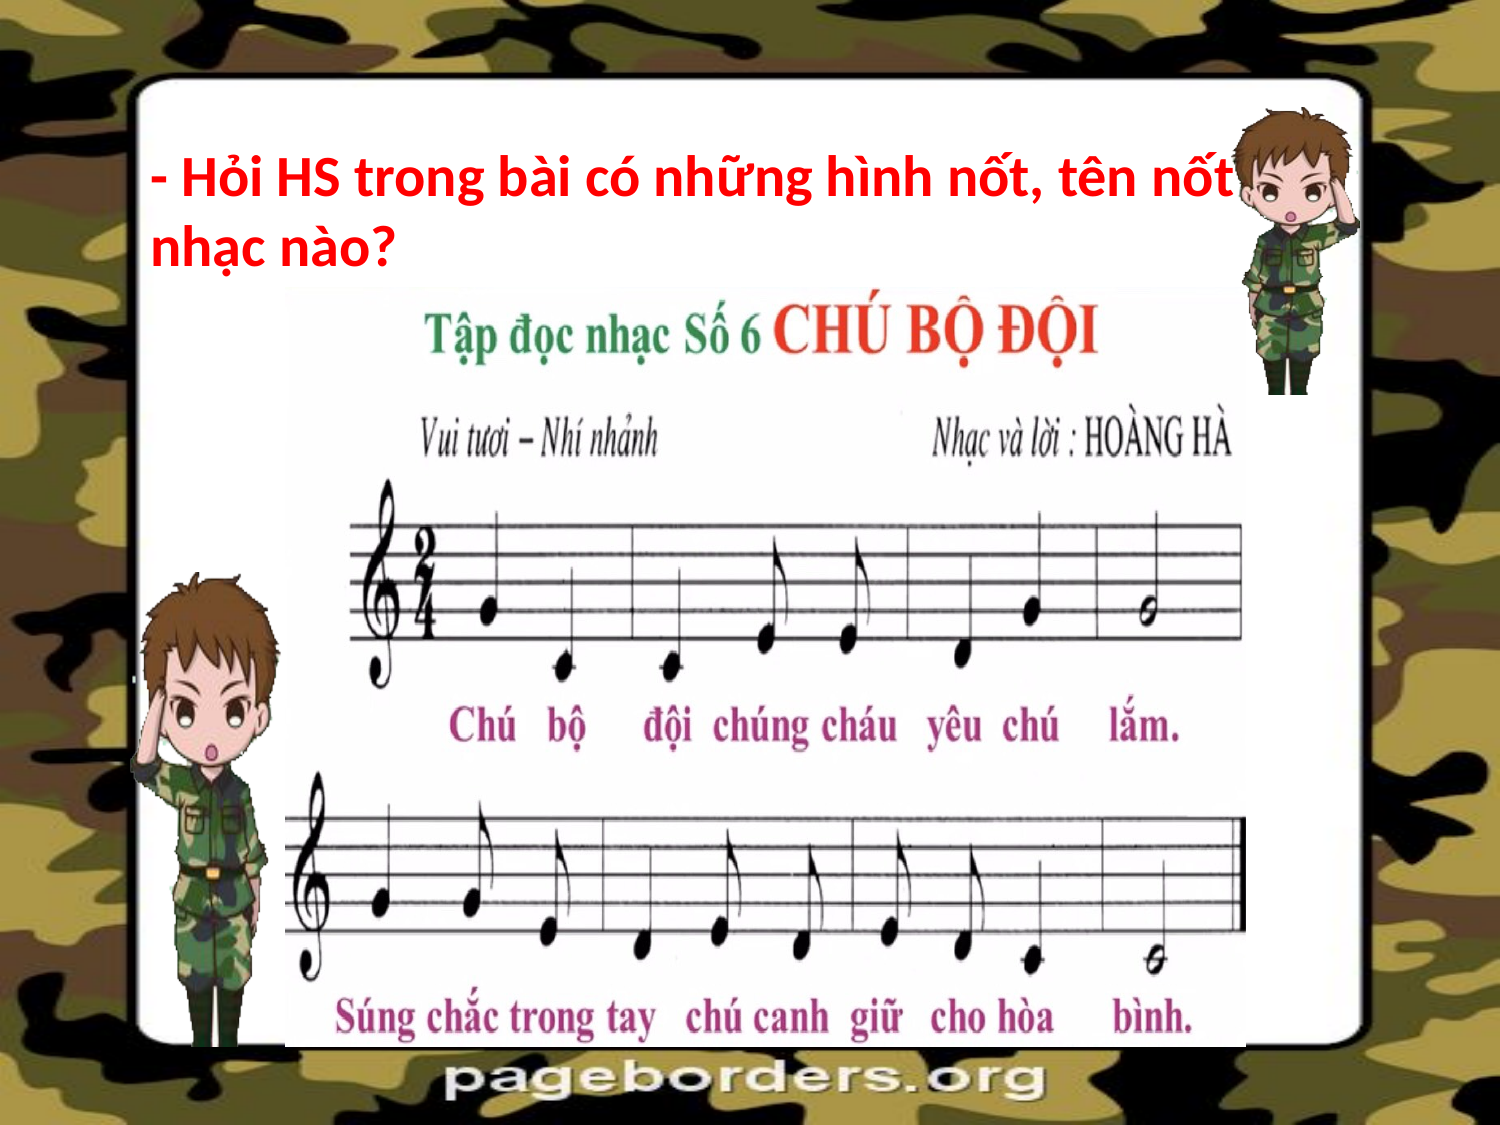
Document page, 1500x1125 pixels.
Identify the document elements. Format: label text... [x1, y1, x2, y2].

text_box - Hỏi HS trong bài có những hình nốt, tên nốt nhạc nào? [135, 130, 1227, 286]
picture [0, 0, 1500, 1125]
